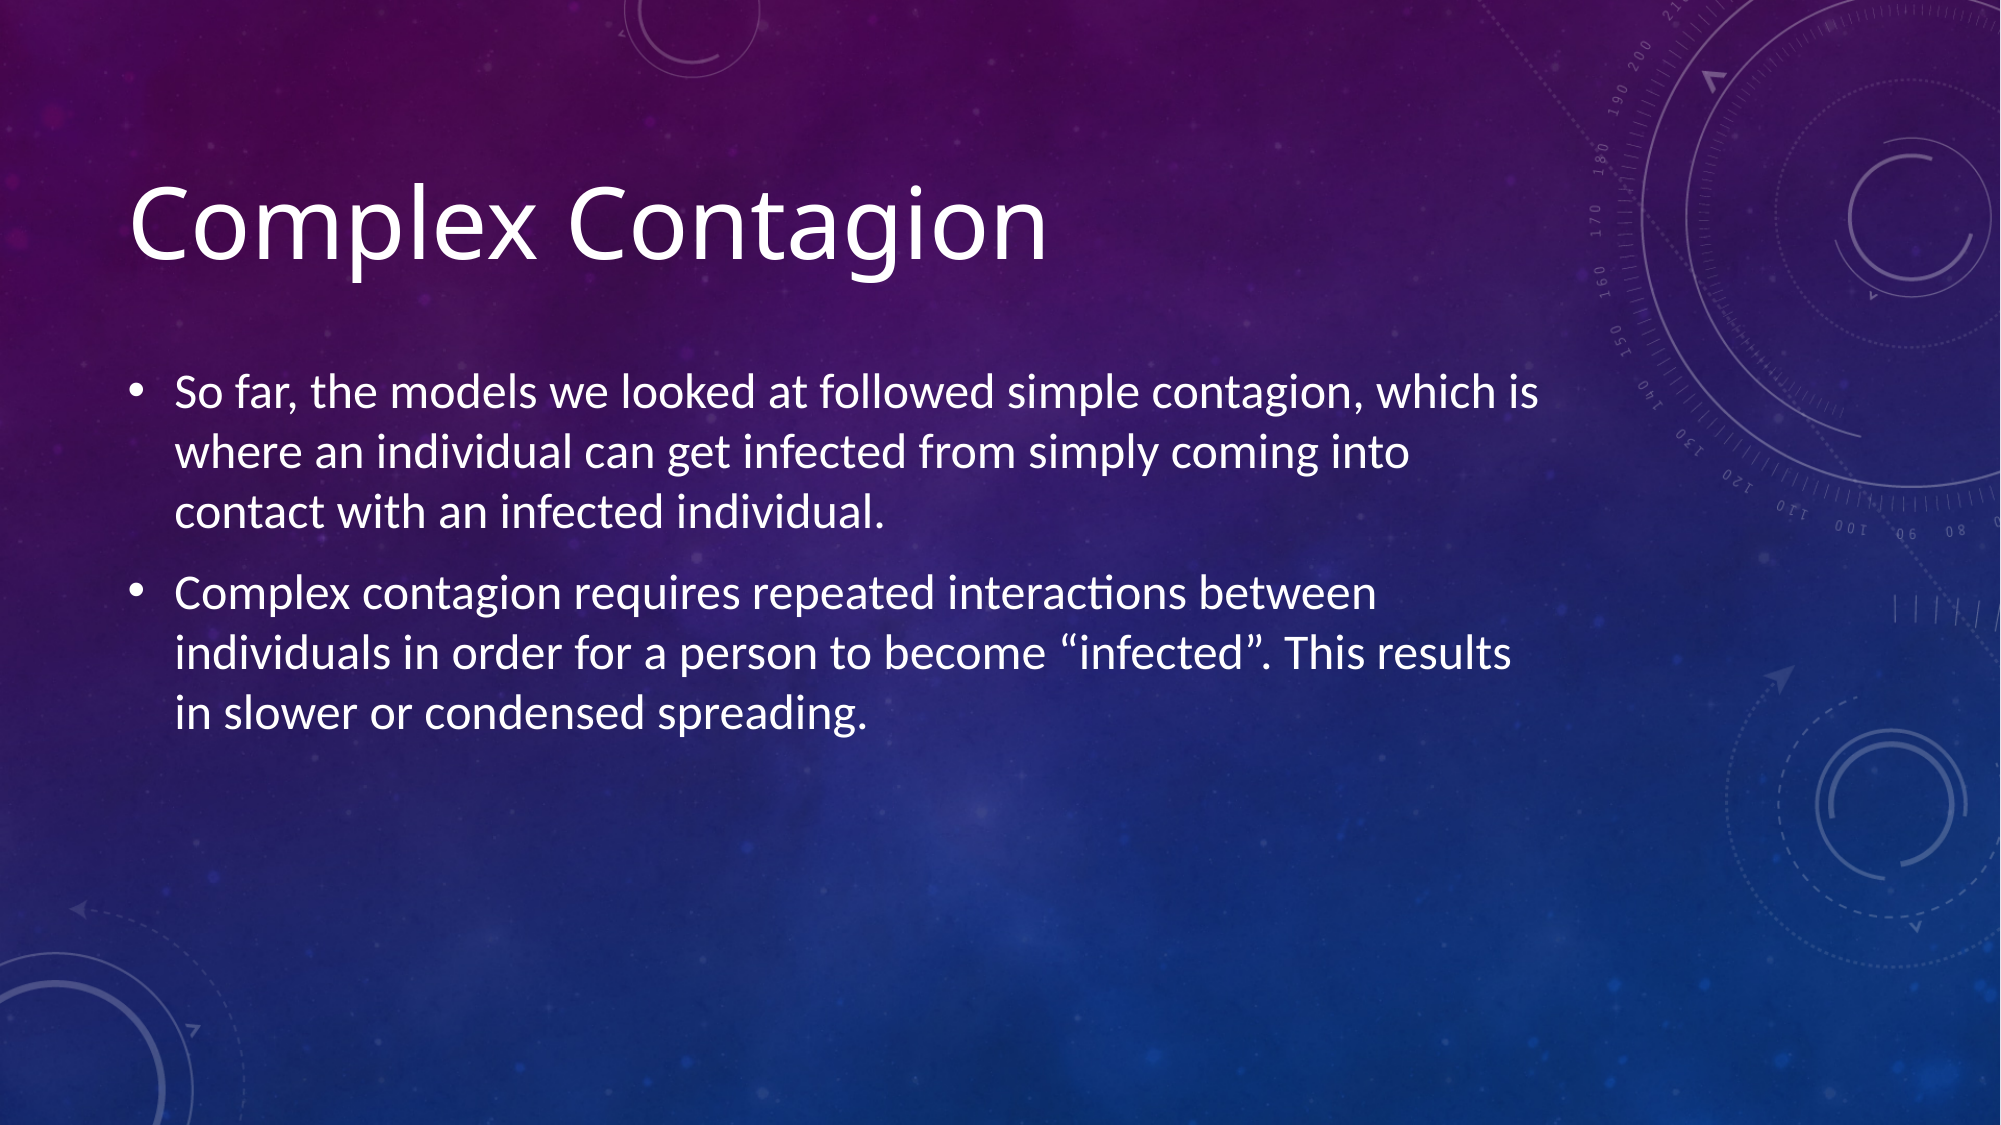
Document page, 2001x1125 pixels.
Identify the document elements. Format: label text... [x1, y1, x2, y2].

picture [0, 0, 2001, 1125]
list So far, the models we looked at followed simple contagion, which is where an individual can get infected from simply coming into contact with an infected individual. Complex contagion requires repeated interactions between individuals in order for a person to become “infected”. This results in slower or condensed spreading. [112, 351, 1569, 1086]
title Complex Contagion [112, 99, 1775, 339]
